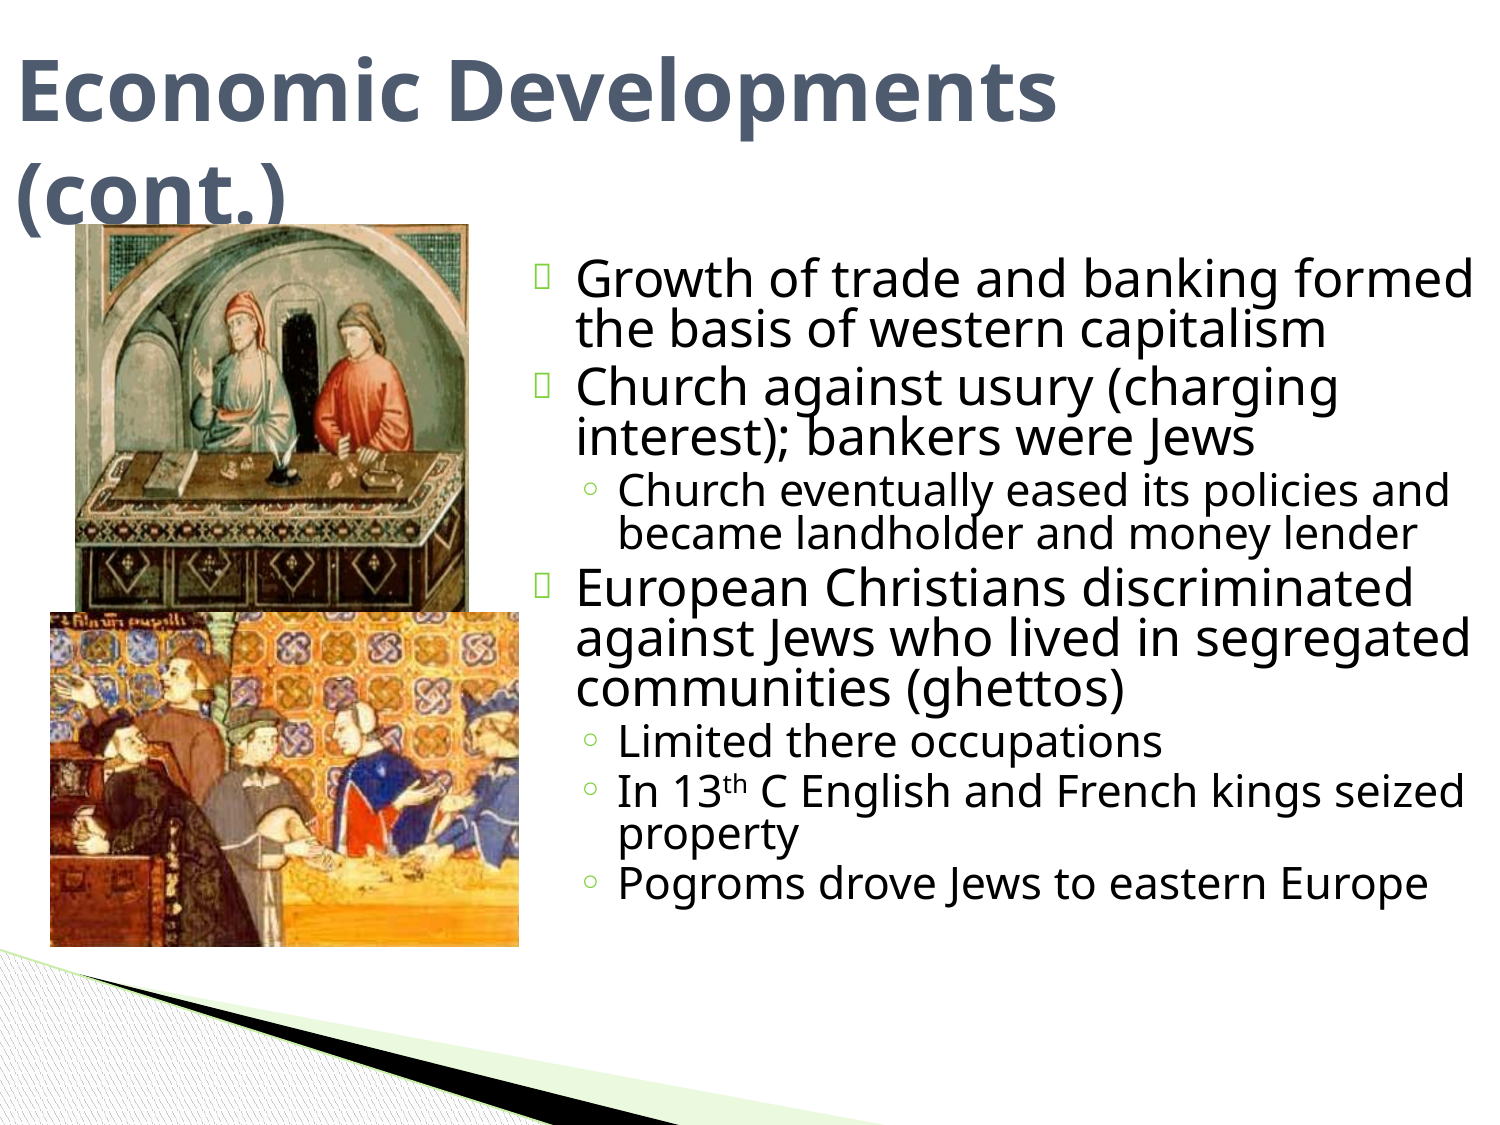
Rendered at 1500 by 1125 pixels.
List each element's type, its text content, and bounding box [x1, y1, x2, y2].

picture [49, 224, 520, 948]
list Growth of trade and banking formed the basis of western capitalism Church against usury (charging interest); bankers were Jews Church eventually eased its policies and became landholder and money lender European Christians discriminated against Jews who lived in segregated communities (ghettos) Limited there occupations In 13th C English and French kings seized property Pogroms drove Jews to eastern Europe [500, 249, 1500, 993]
title Economic Developments (cont.) [0, 45, 1350, 233]
